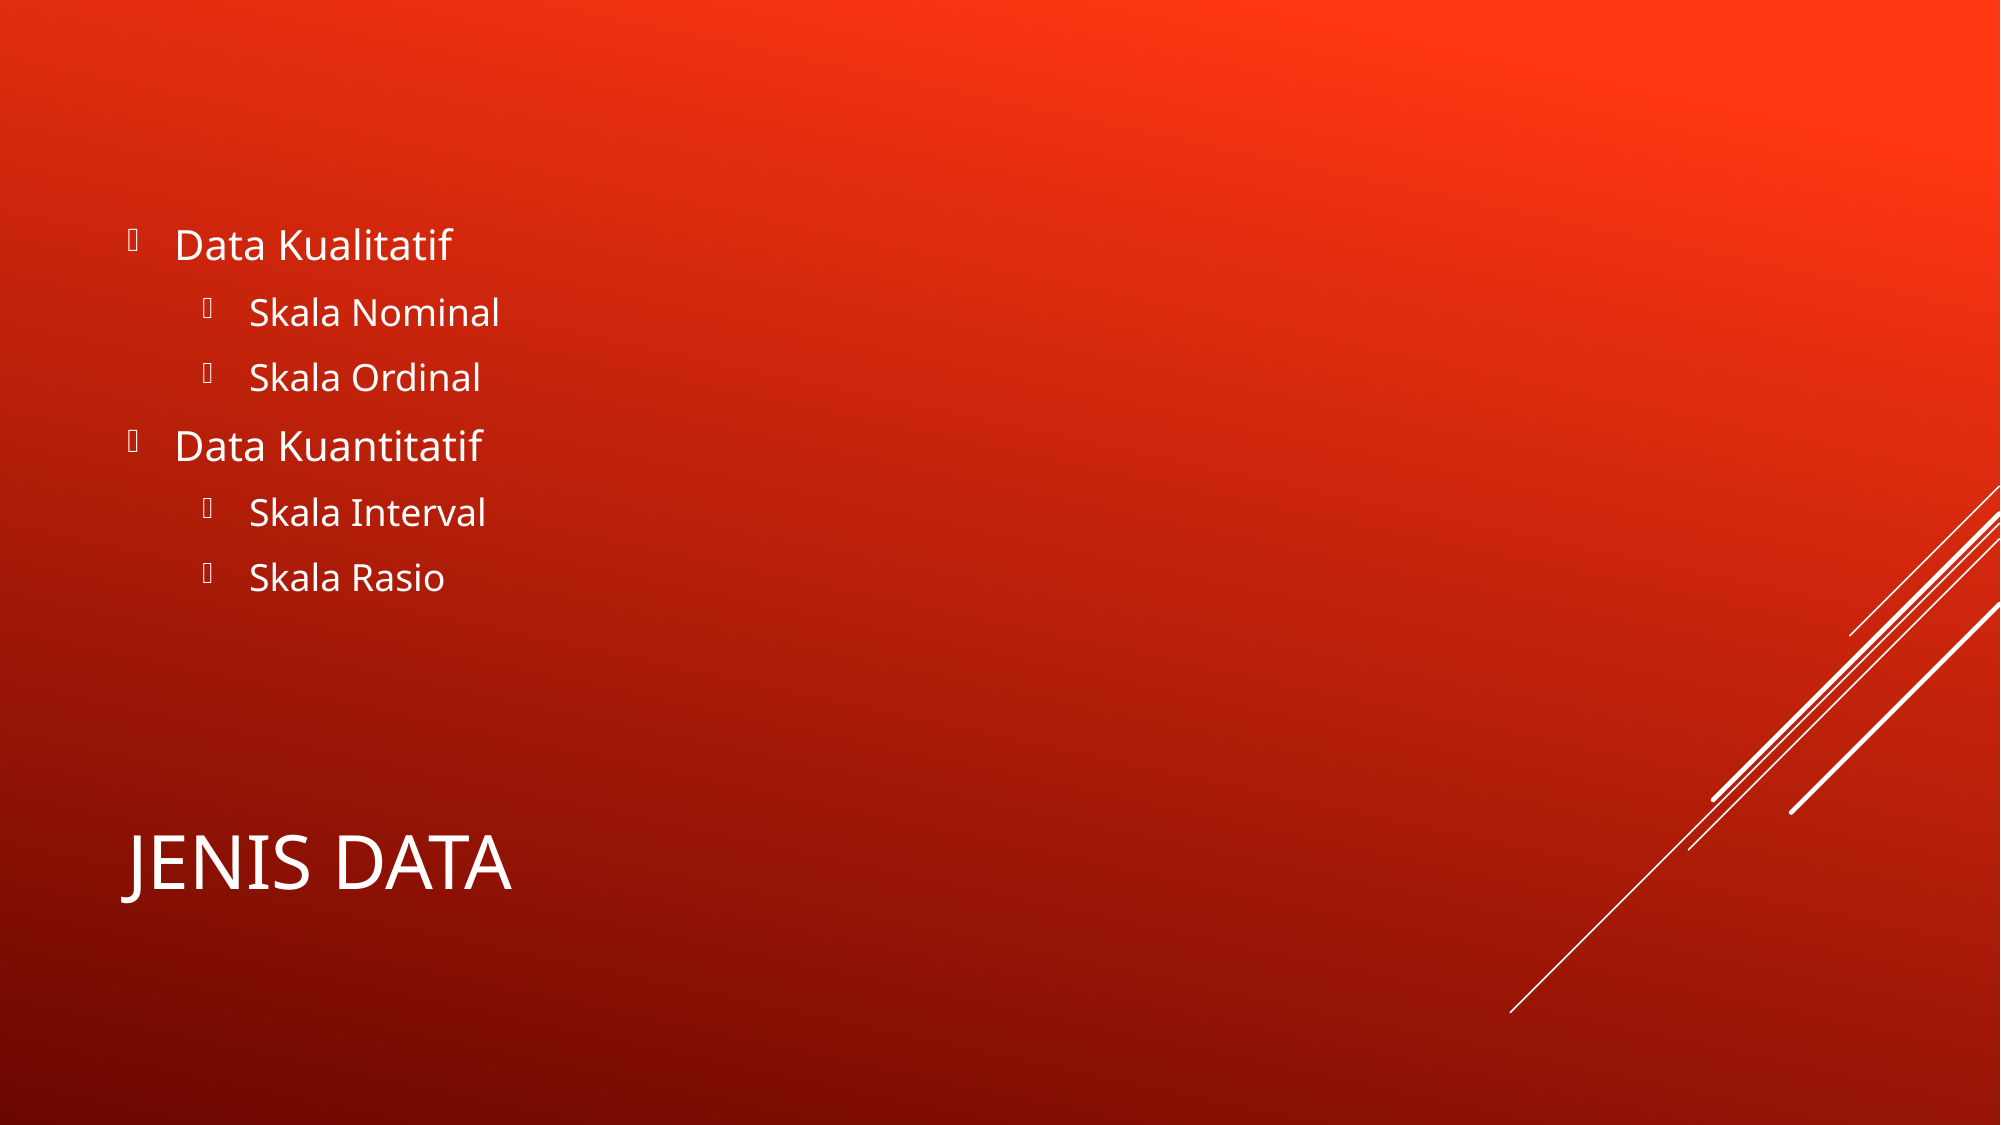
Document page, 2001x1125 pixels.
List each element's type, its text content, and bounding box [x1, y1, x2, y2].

title Jenis data [112, 736, 1513, 984]
list Data Kualitatif Skala Nominal Skala Ordinal Data Kuantitatif Skala Interval Skala Rasio [112, 112, 1513, 706]
